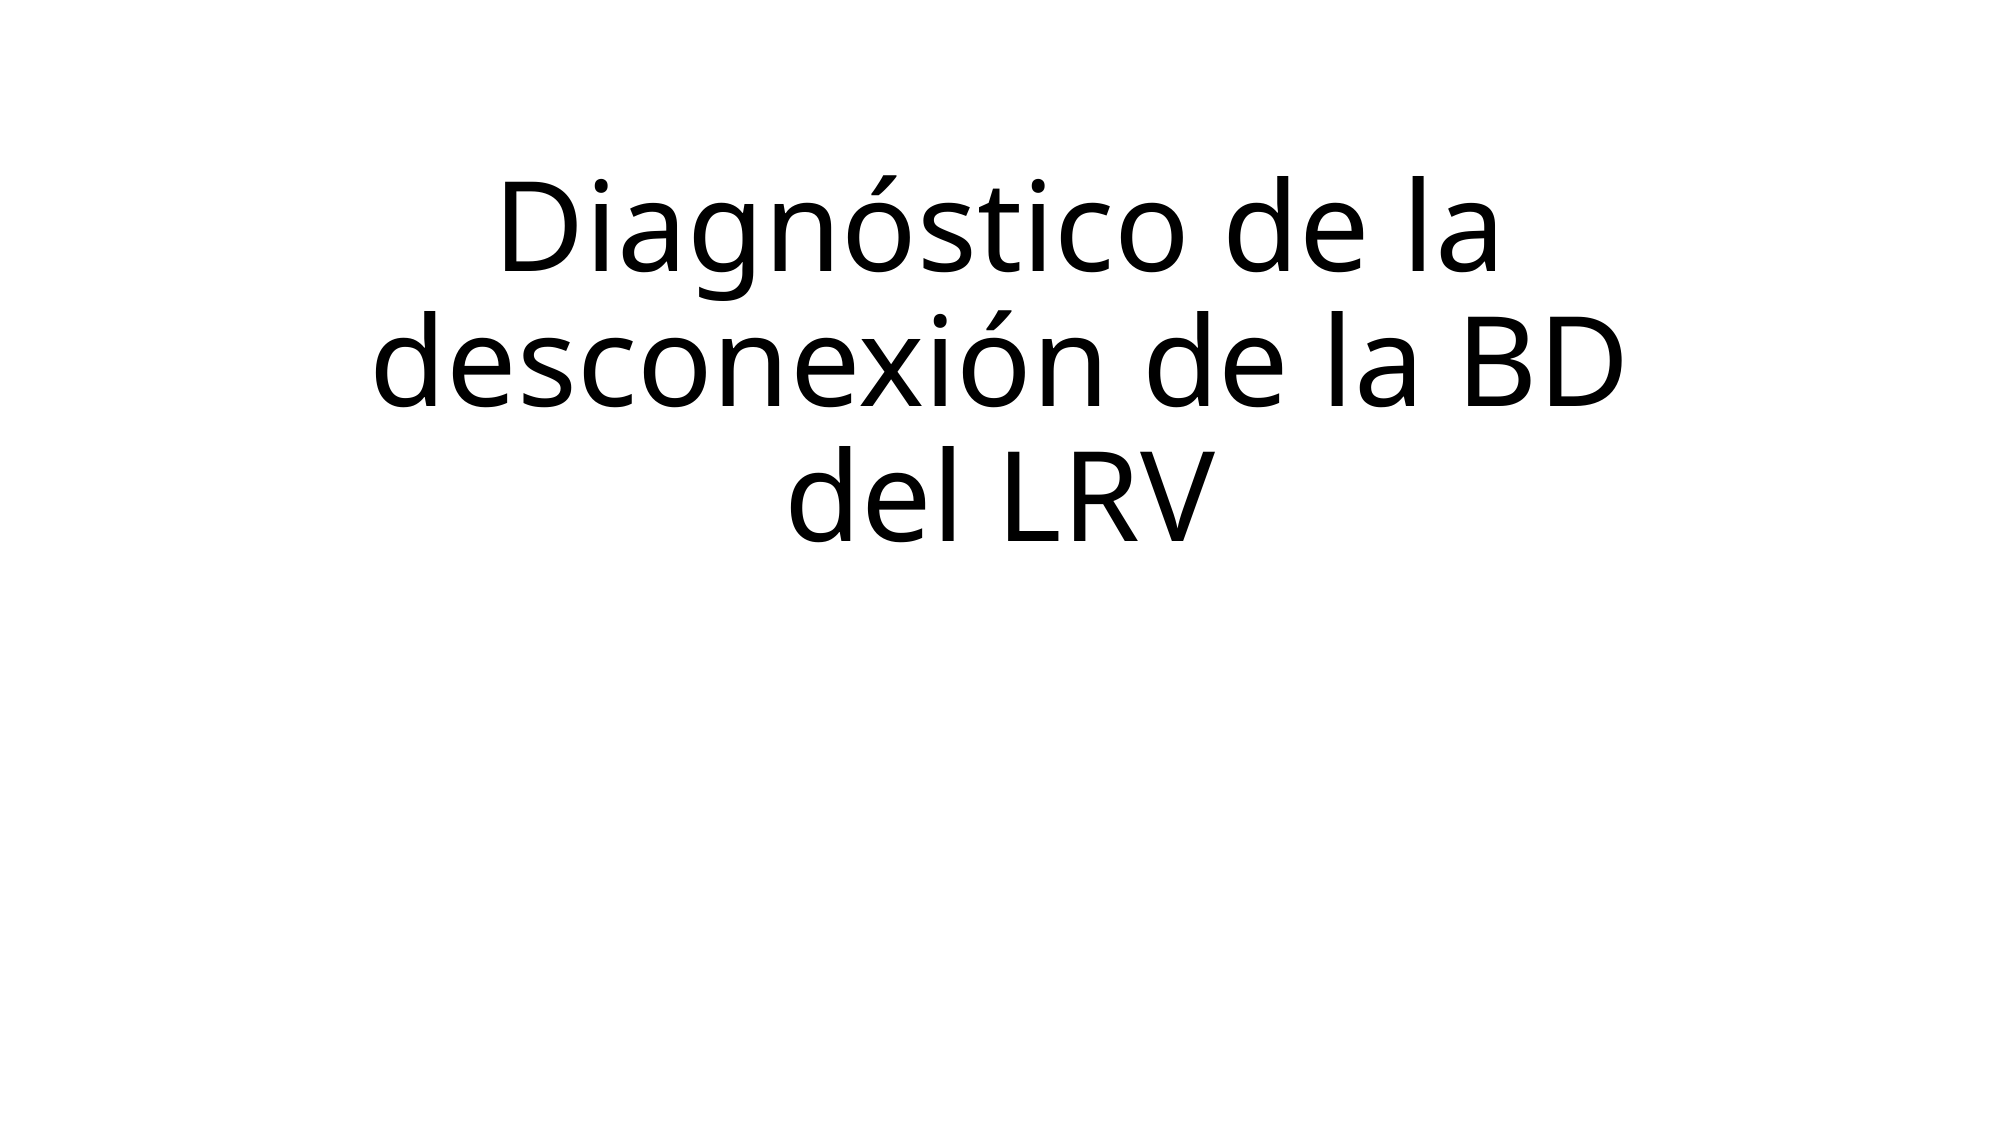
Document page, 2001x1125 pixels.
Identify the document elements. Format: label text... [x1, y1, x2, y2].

title Diagnóstico de la desconexión de la BD del LRV [249, 184, 1750, 576]
